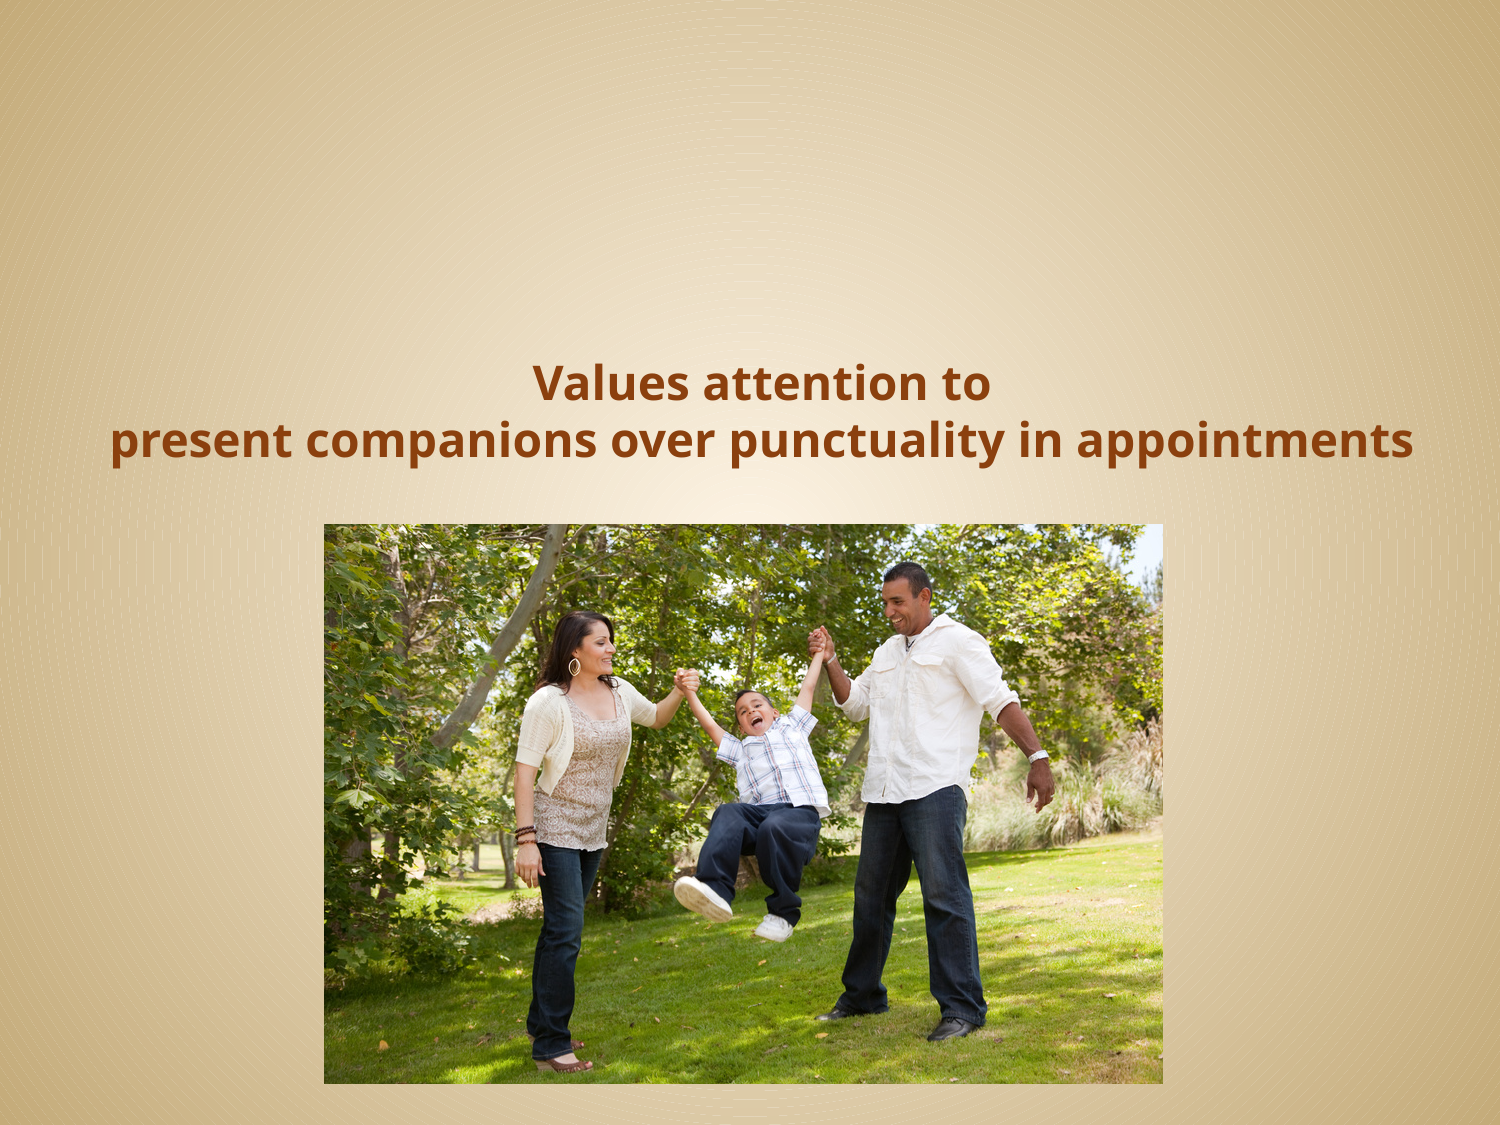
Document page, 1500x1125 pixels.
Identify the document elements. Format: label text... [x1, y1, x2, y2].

picture [324, 524, 1163, 1084]
title Values attention to present companions over punctuality in appointments [87, 287, 1438, 475]
